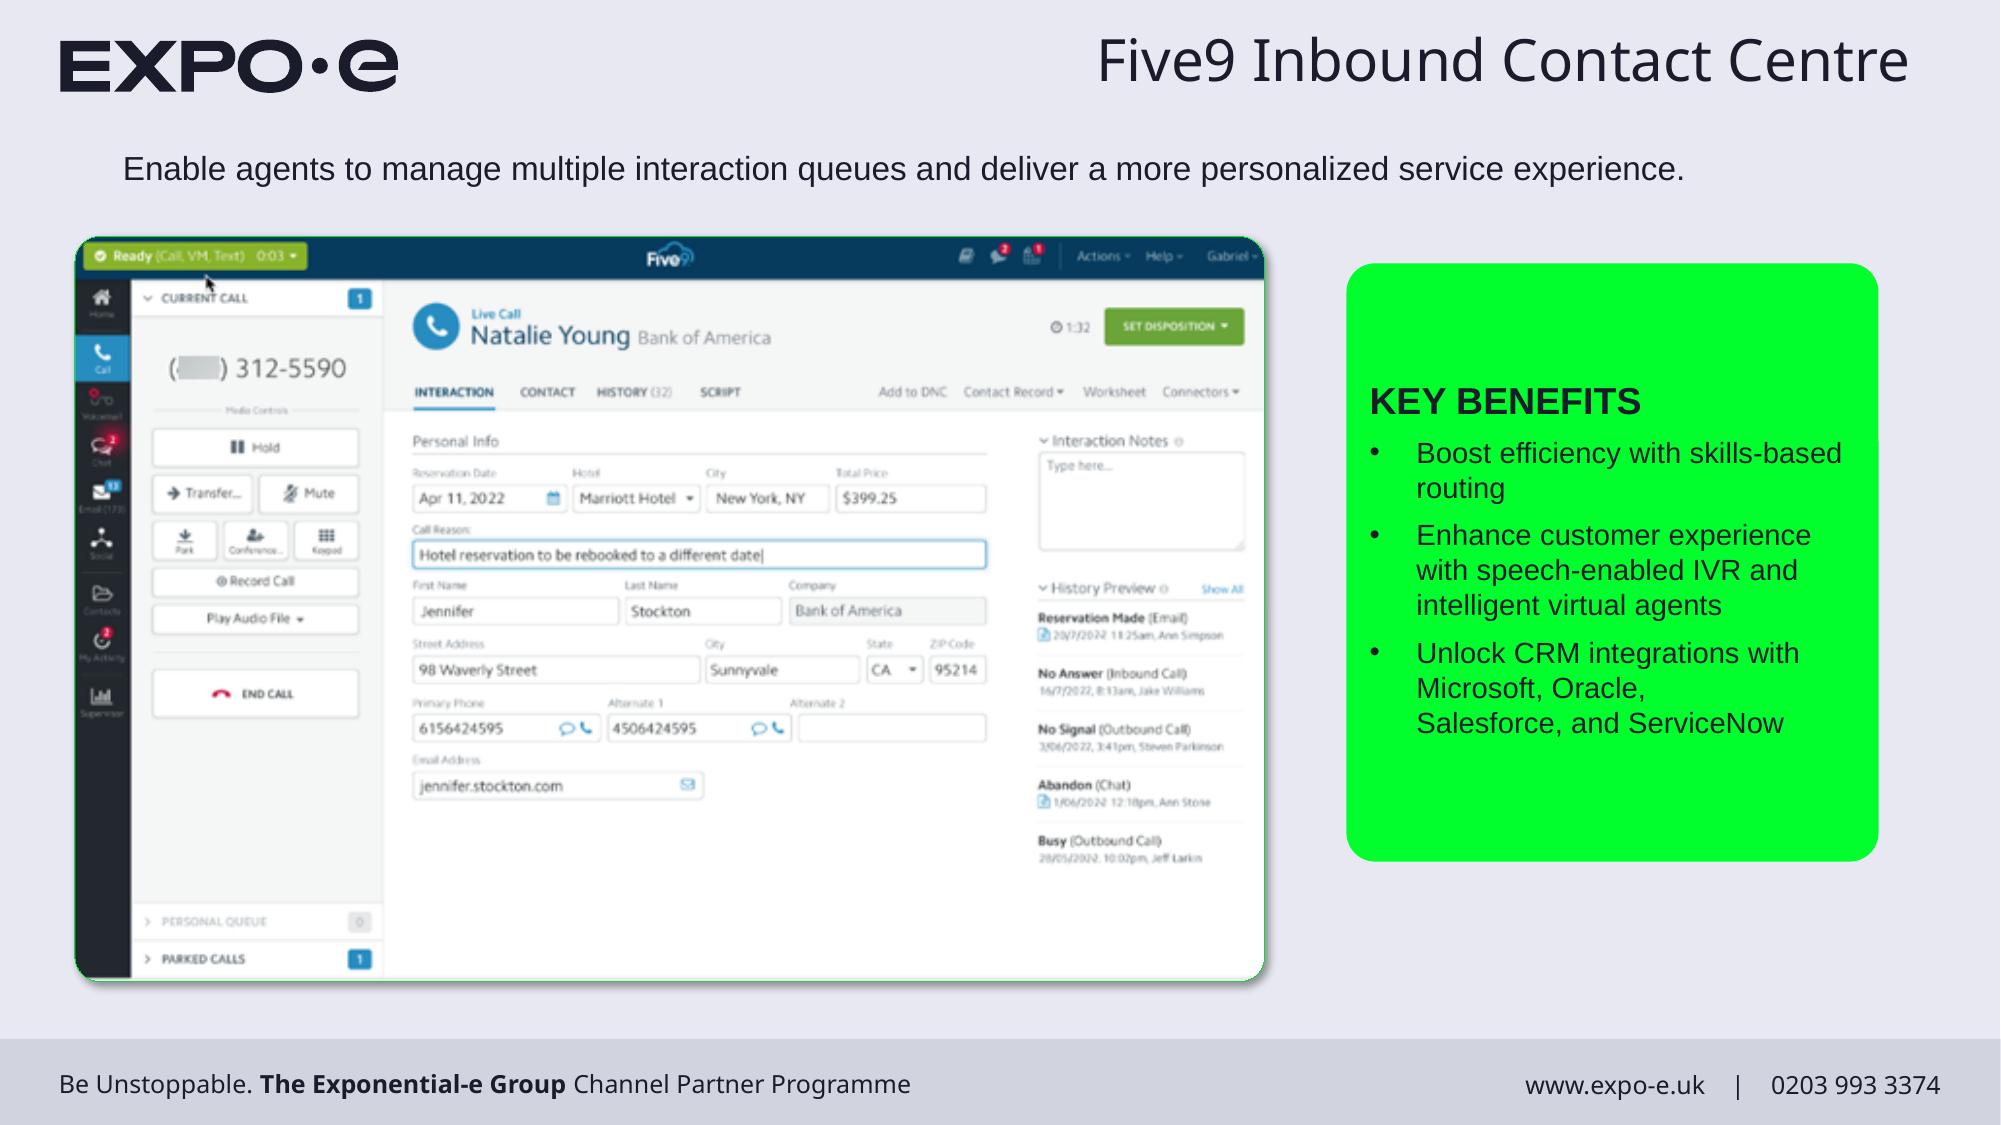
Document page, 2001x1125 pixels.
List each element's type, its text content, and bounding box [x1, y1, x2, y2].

text_box Enable agents to manage multiple interaction queues and deliver a more personalized service experience. [122, 154, 1999, 194]
picture [74, 236, 1265, 982]
text_box KEY BENEFITS Boost efficiency with skills-based routing Enhance customer experience with speech-enabled IVR and intelligent virtual agents ​ Unlock CRM integrations with Microsoft, Oracle, Salesforce, and ServiceNow [1346, 263, 1879, 862]
title Five9 Inbound Contact Centre [454, 1, 1925, 124]
